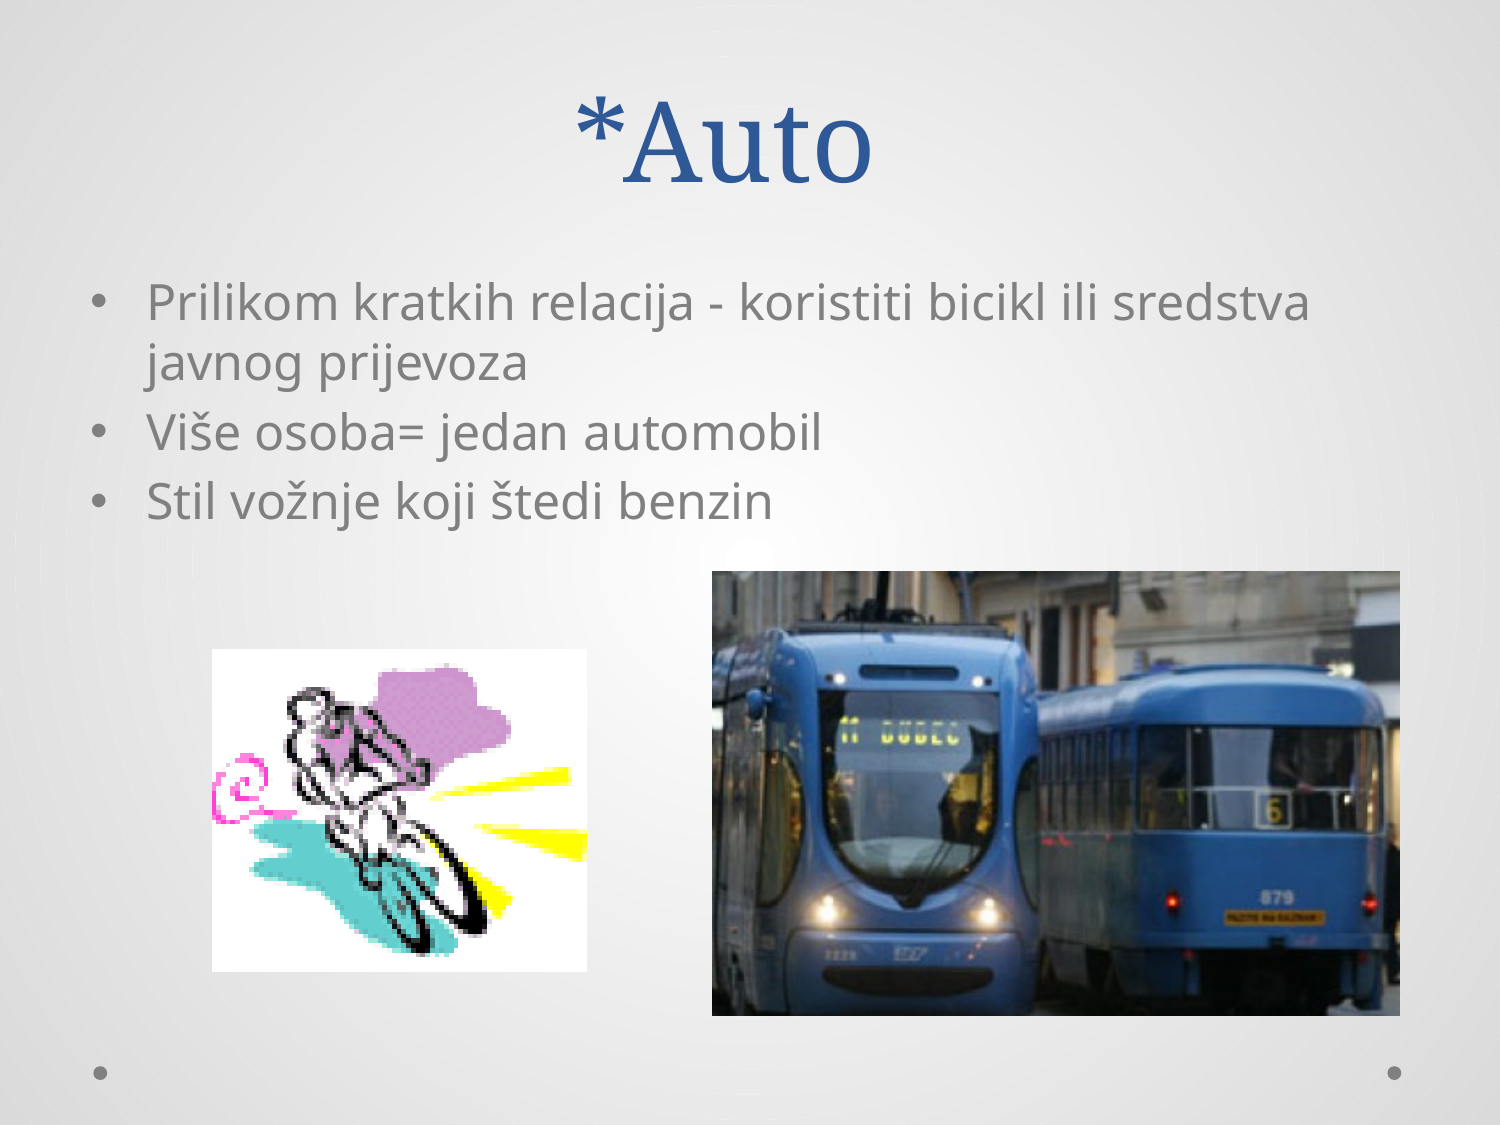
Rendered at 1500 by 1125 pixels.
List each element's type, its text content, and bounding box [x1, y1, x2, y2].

picture [712, 570, 1401, 1017]
picture [212, 649, 587, 973]
title *Auto [50, 50, 1400, 213]
list Prilikom kratkih relacija - koristiti bicikl ili sredstva javnog prijevoza Više osoba= jedan automobil Stil vožnje koji štedi benzin [75, 262, 1425, 1005]
